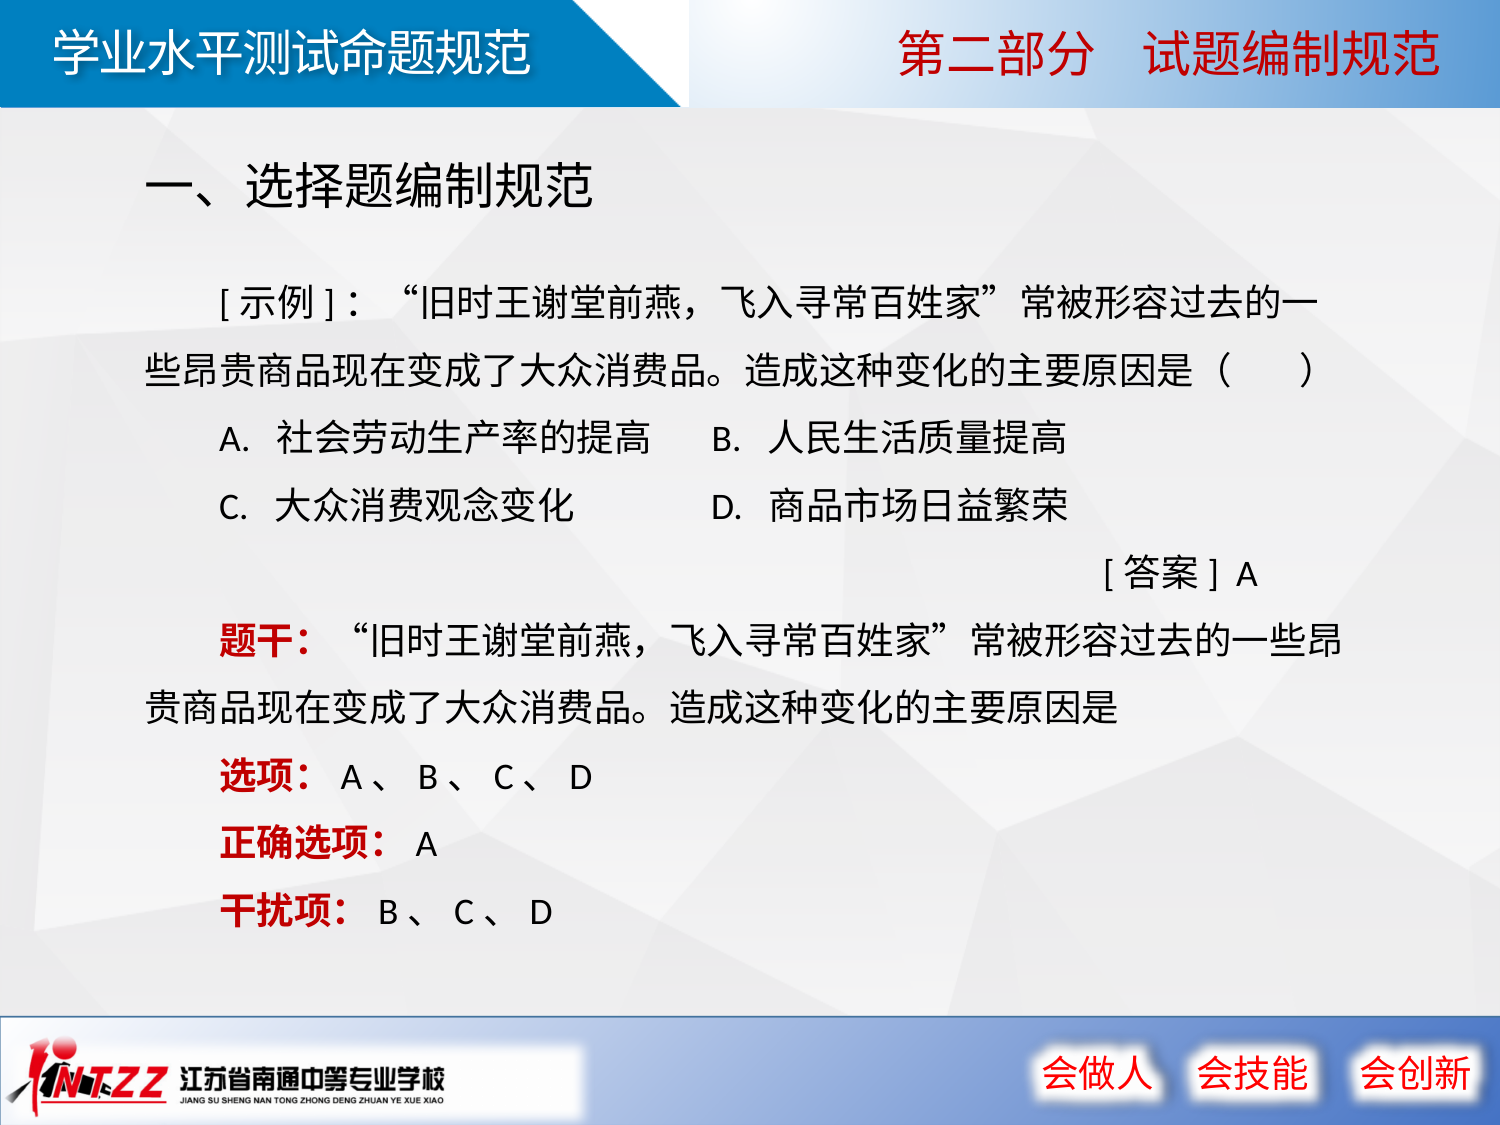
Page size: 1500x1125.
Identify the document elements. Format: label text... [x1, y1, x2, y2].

picture [574, 0, 689, 107]
picture [20, 1052, 577, 1114]
picture [0, 108, 1500, 1015]
text_box 第二部分 试题编制规范 [881, 15, 1484, 91]
text_box [示例]：“旧时王谢堂前燕，飞入寻常百姓家”常被形容过去的一些昂贵商品现在变成了大众消费品。造成这种变化的主要原因是（ ） A. 社会劳动生产率的提高 B. 人民生活质量提高 C. 大众消费观念变化 D. 商品市场日益繁荣 [答案] A 题干：“旧时王谢堂前燕，飞入寻常百姓家”常被形容过去的一些昂贵商品现在变成了大众消费品。造成这种变化的主要原因是 选项：A、B、C、D 正确选项：A 干扰项：B、C、D [129, 249, 1371, 965]
text_box 一、选择题编制规范 [129, 147, 749, 223]
